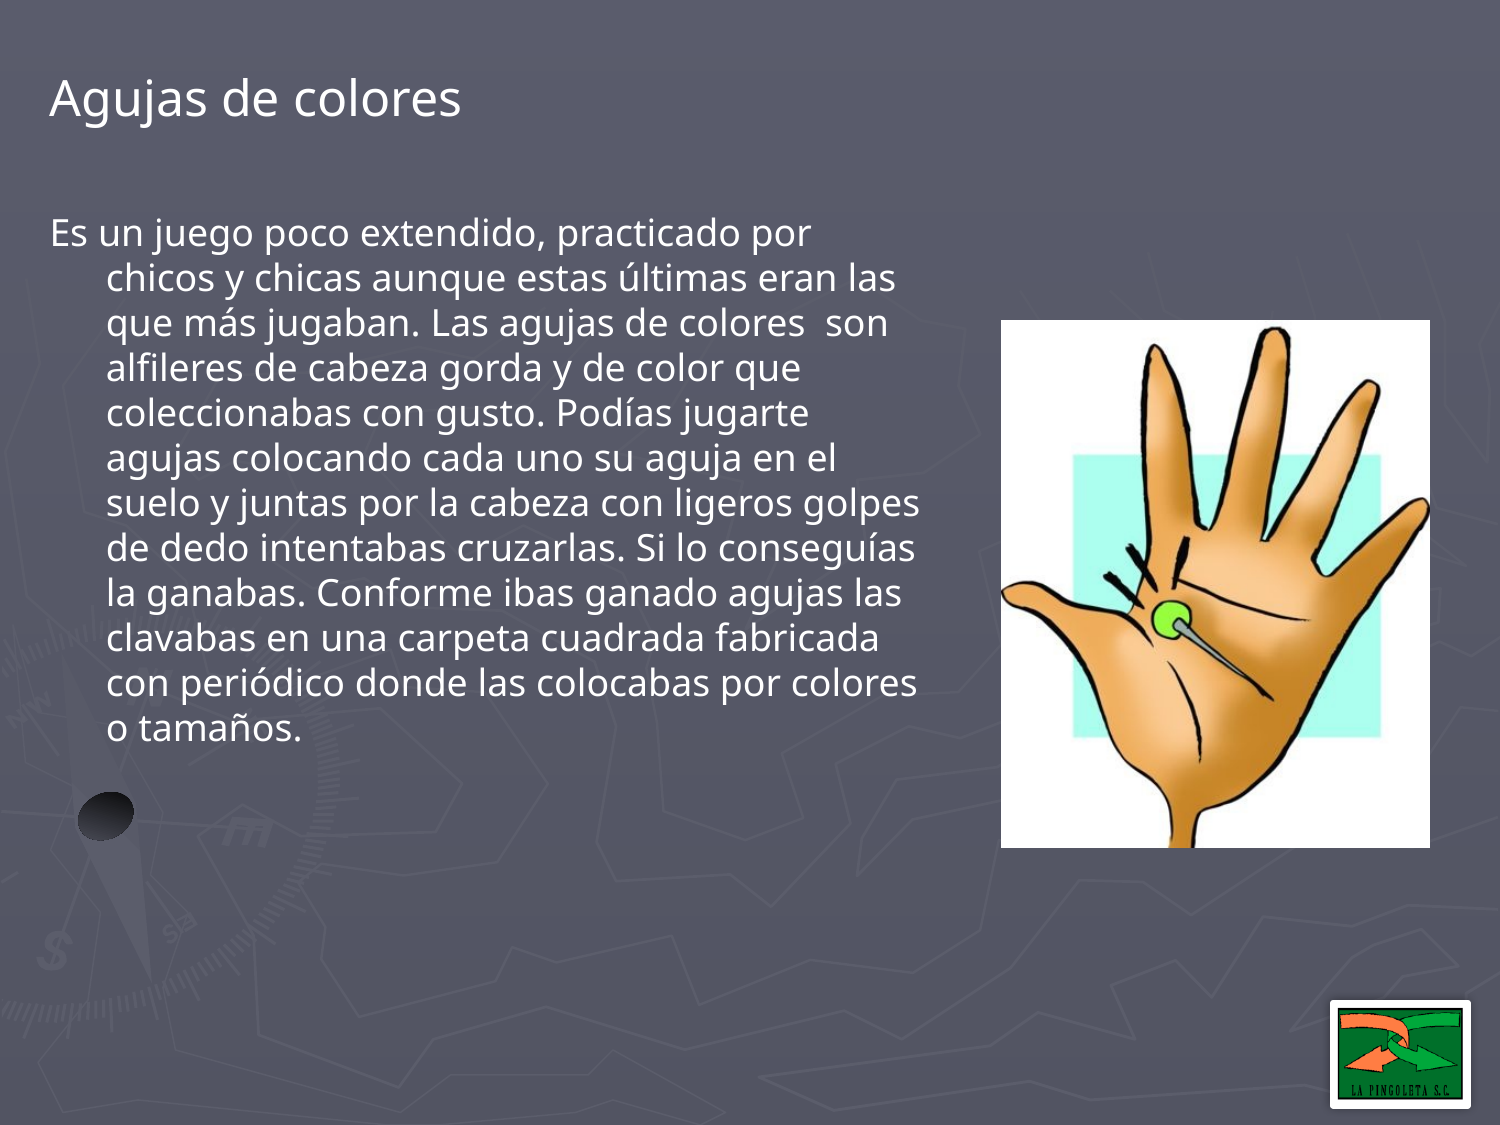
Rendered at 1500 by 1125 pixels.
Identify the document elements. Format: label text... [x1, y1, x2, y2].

picture [1001, 319, 1431, 848]
picture [1335, 1005, 1466, 1104]
list Agujas de colores Es un juego poco extendido, practicado por chicos y chicas aunque estas últimas eran las que más jugaban. Las agujas de colores son alfileres de cabeza gorda y de color que coleccionabas con gusto. Podías jugarte agujas colocando cada uno su aguja en el suelo y juntas por la cabeza con ligeros golpes de dedo intentabas cruzarlas. Si lo conseguías la ganabas. Conforme ibas ganado agujas las clavabas en una carpeta cuadrada fabricada con periódico donde las colocabas por colores o tamaños. [48, 65, 928, 930]
